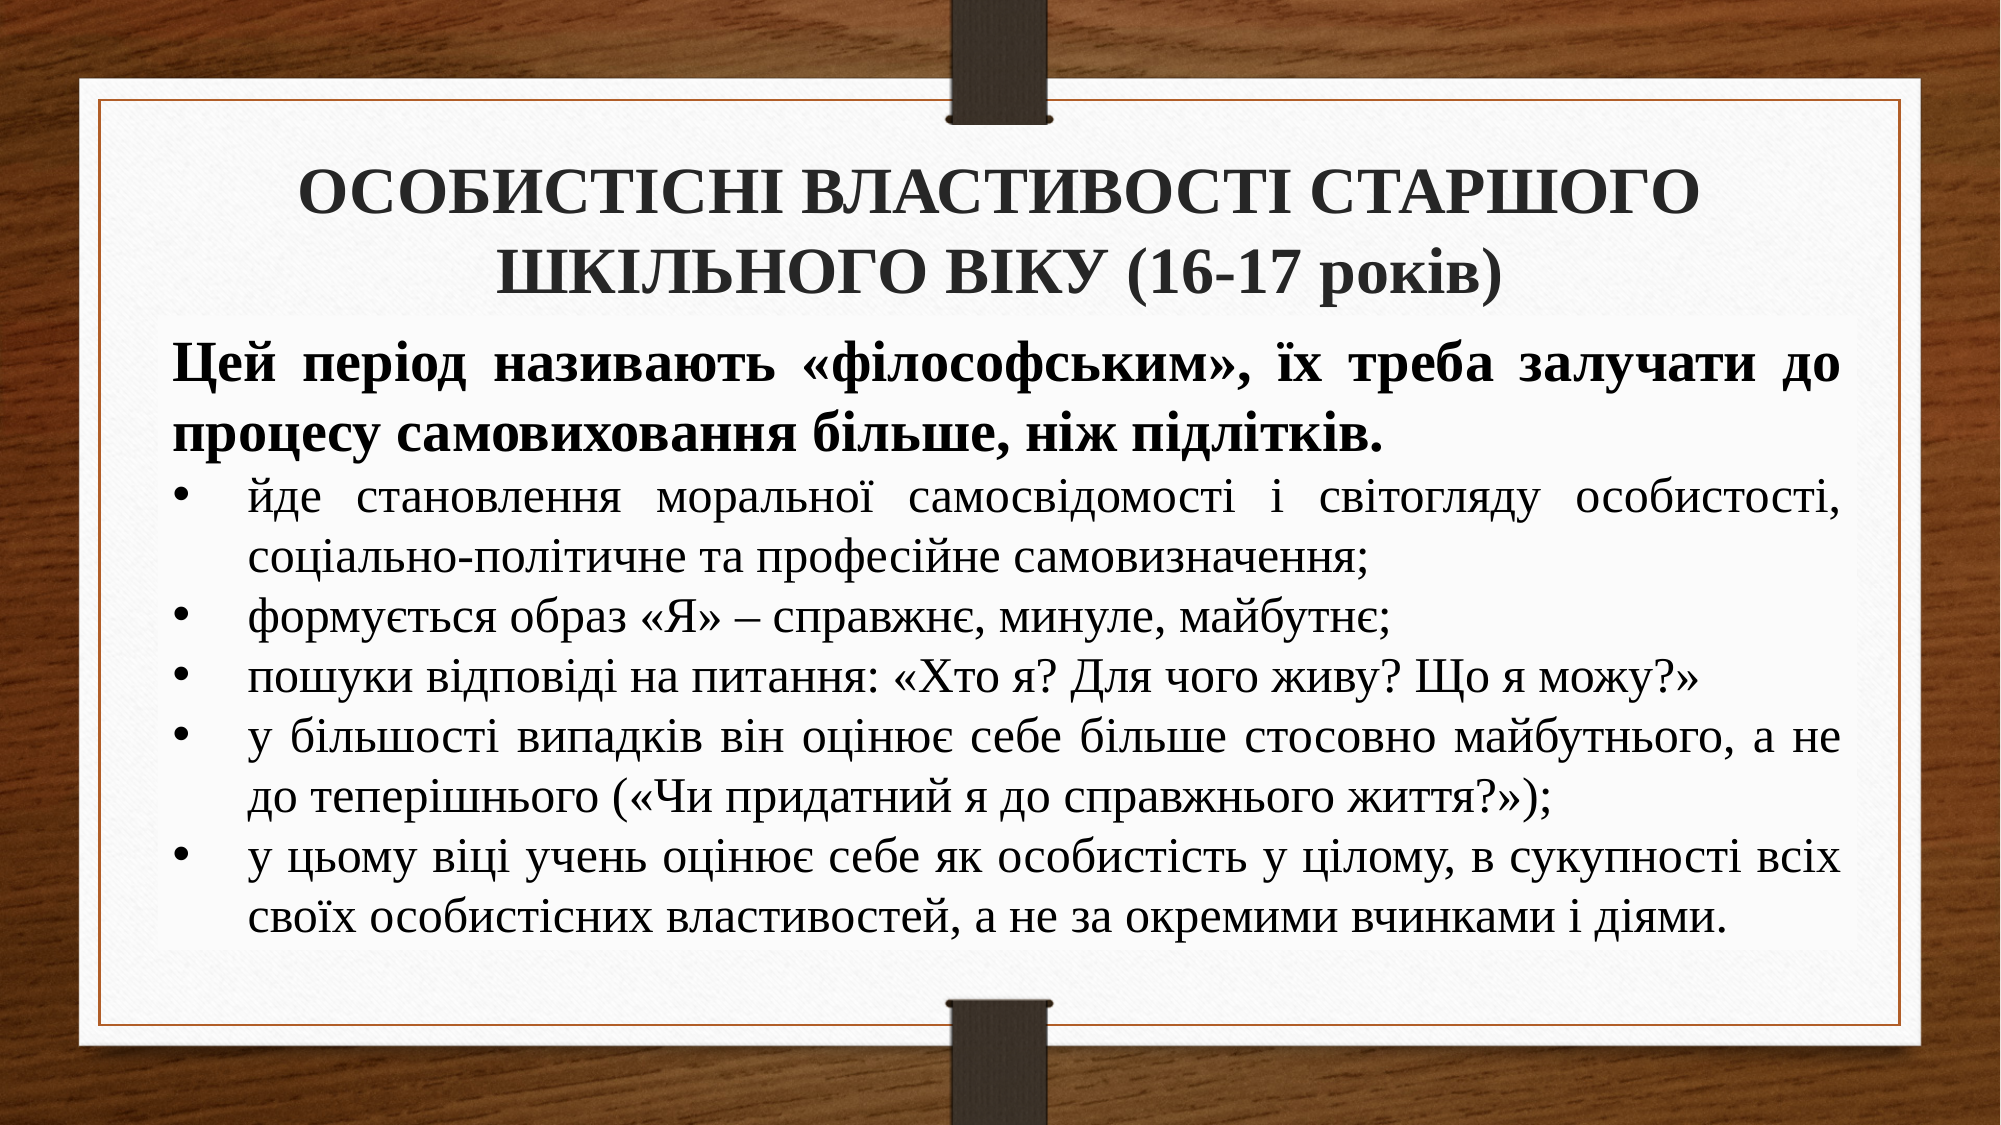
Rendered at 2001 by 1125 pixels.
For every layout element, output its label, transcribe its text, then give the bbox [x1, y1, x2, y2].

text_box Особистісні властивості старшого шкільного віку (16-17 років) [212, 138, 1788, 315]
picture [0, 0, 948, 1125]
picture [101, 0, 2001, 1125]
text_box Цей період називають «філософським», їх треба залучати до процесу самовиховання більше, ніж підлітків. йде становлення моральної самосвідомості і світогляду особистості, соціально-політичне та професійне самовизначення; формується образ «Я» – справжнє, минуле, майбутнє; пошуки відповіді на питання: «Хто я? Для чого живу? Що я можу?» у більшості випадків він оцінює себе більше стосовно майбутнього, а не до теперішнього («Чи придатний я до справжнього життя?»); у цьому віці учень оцінює себе як особистість у цілому, в сукупності всіх своїх особистісних властивостей, а не за окремими вчинками і діями. [157, 315, 1858, 951]
